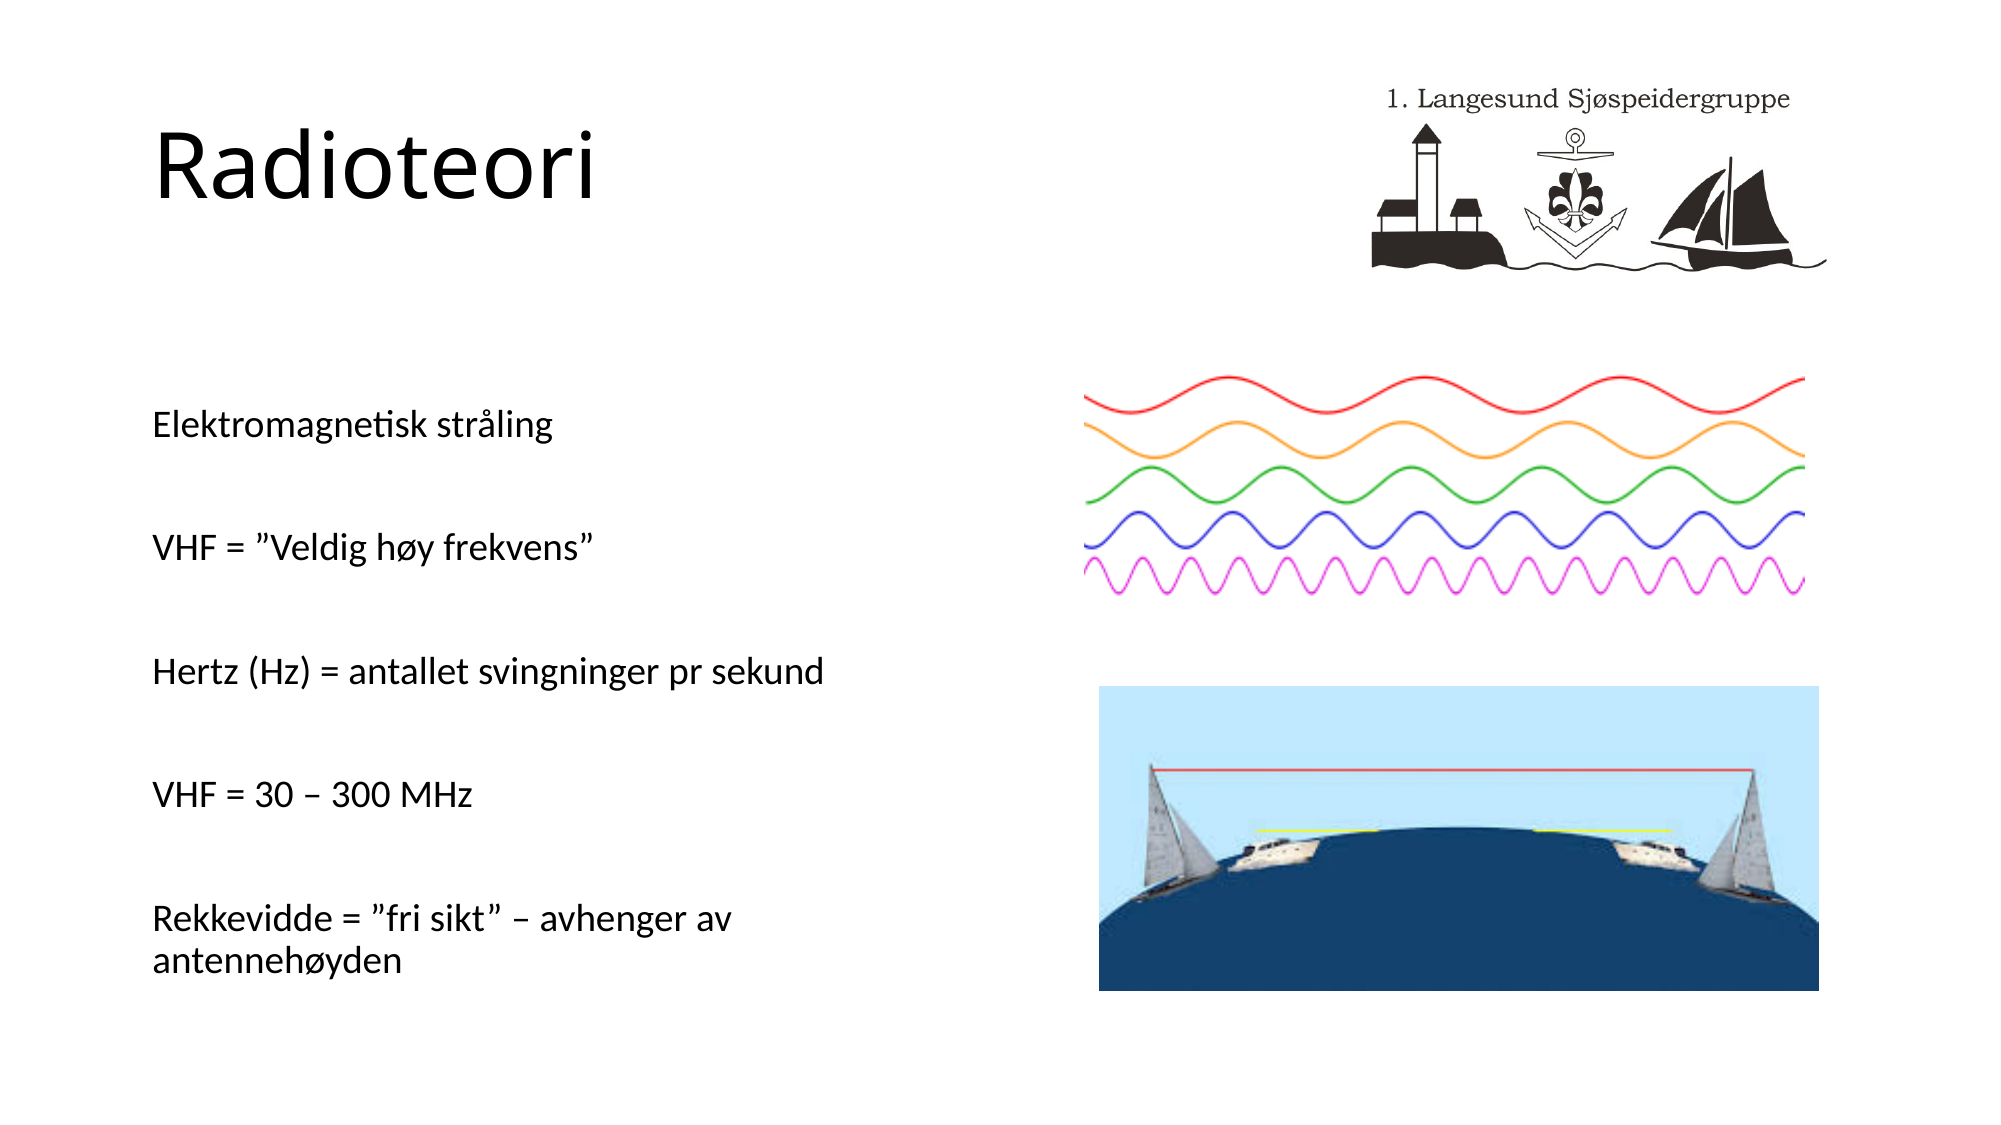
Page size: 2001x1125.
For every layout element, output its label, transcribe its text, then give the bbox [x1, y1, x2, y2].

picture [1366, 80, 1837, 278]
title Radioteori [137, 59, 1863, 278]
text_box Elektromagnetisk stråling VHF = ”Veldig høy frekvens” Hertz (Hz) = antallet svingninger pr sekund VHF = 30 – 300 MHz Rekkevidde = ”fri sikt” – avhenger av antennehøyden [137, 395, 920, 991]
picture [1099, 686, 1819, 991]
picture [1084, 361, 1805, 602]
